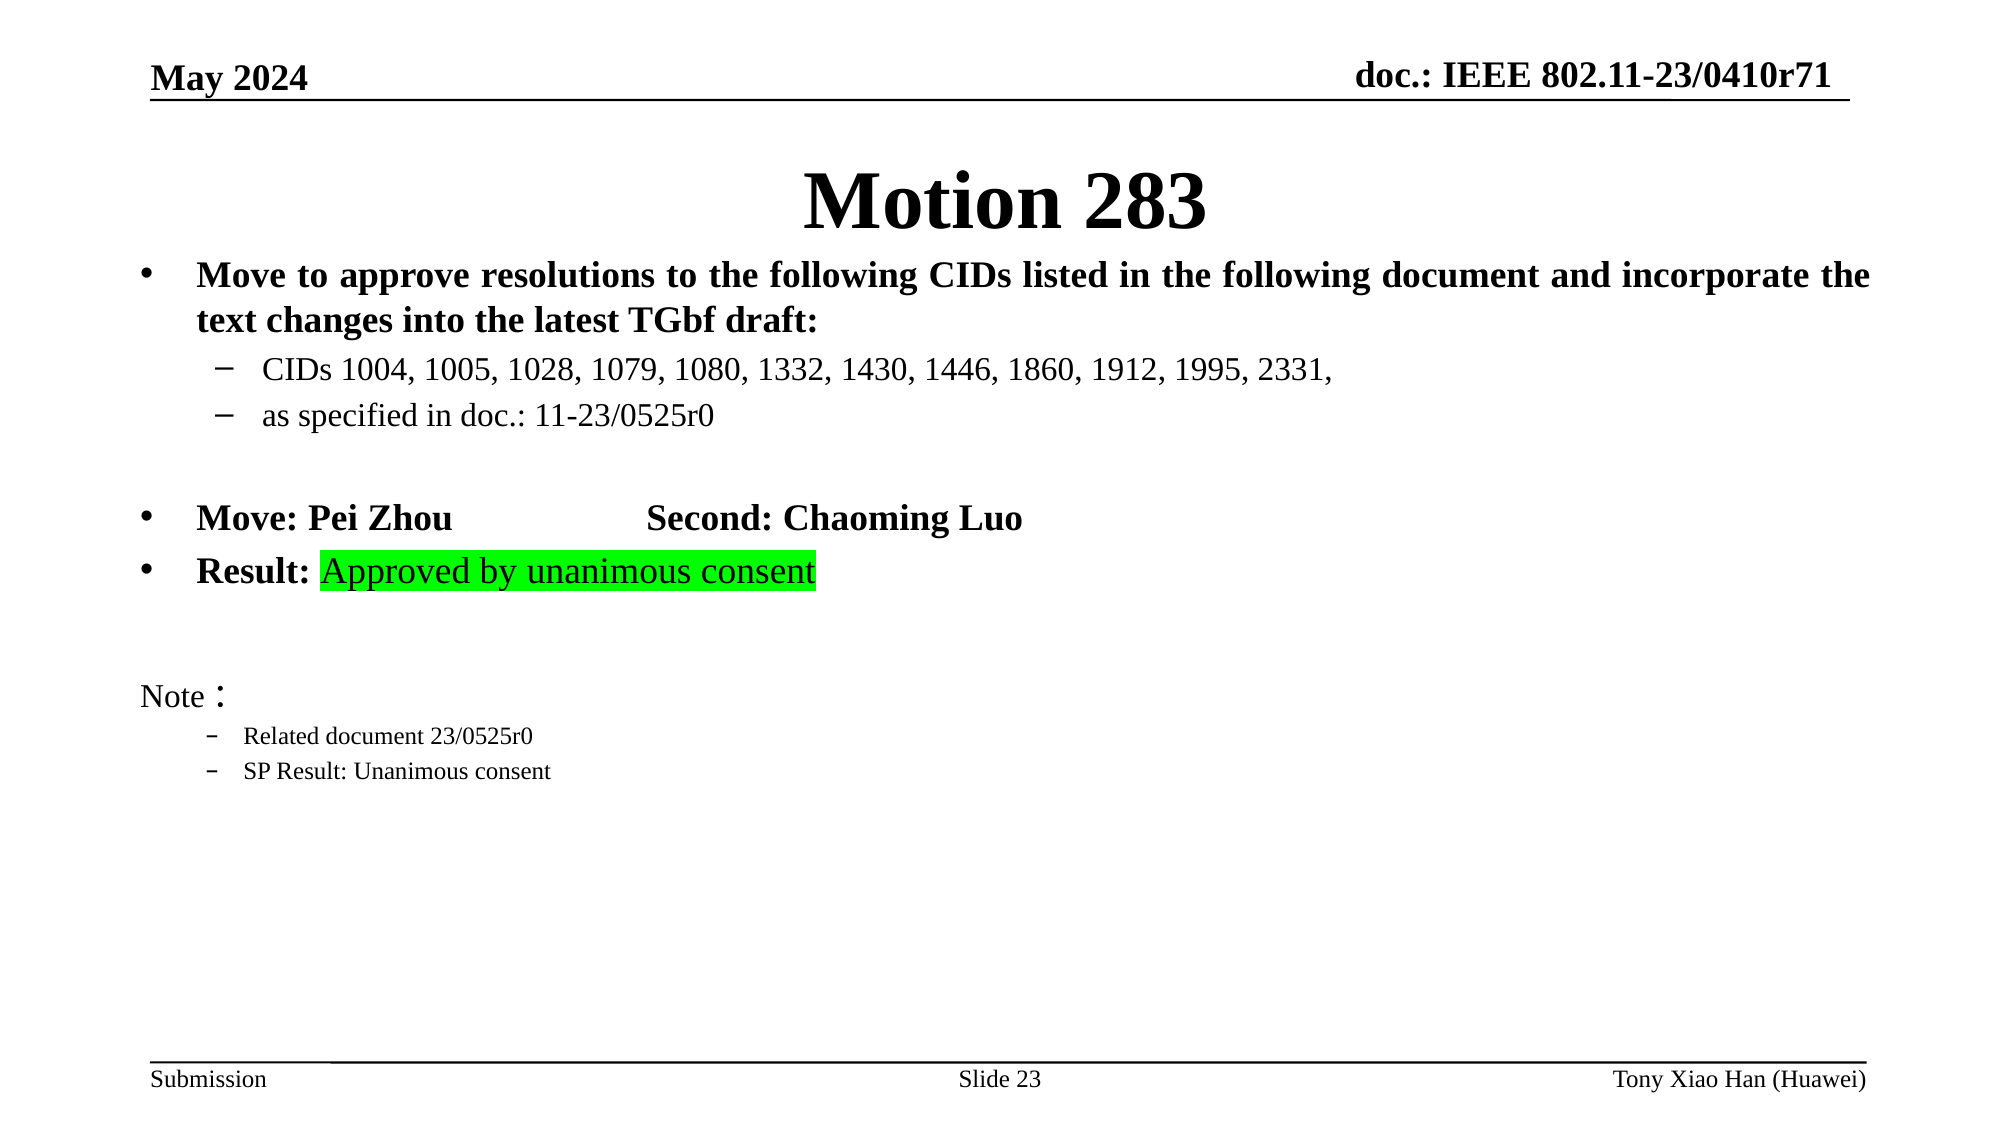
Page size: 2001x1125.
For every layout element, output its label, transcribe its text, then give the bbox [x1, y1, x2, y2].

text_box Move to approve resolutions to the following CIDs listed in the following document and incorporate the text changes into the latest TGbf draft: CIDs 1004, 1005, 1028, 1079, 1080, 1332, 1430, 1446, 1860, 1912, 1995, 2331, as specified in doc.: 11-23/0525r0 Move: Pei Zhou Second: Chaoming Luo Result: Approved by unanimous consent Note： Related document 23/0525r0 SP Result: Unanimous consent [125, 212, 1888, 900]
text_box Motion 283 [368, 137, 1644, 212]
